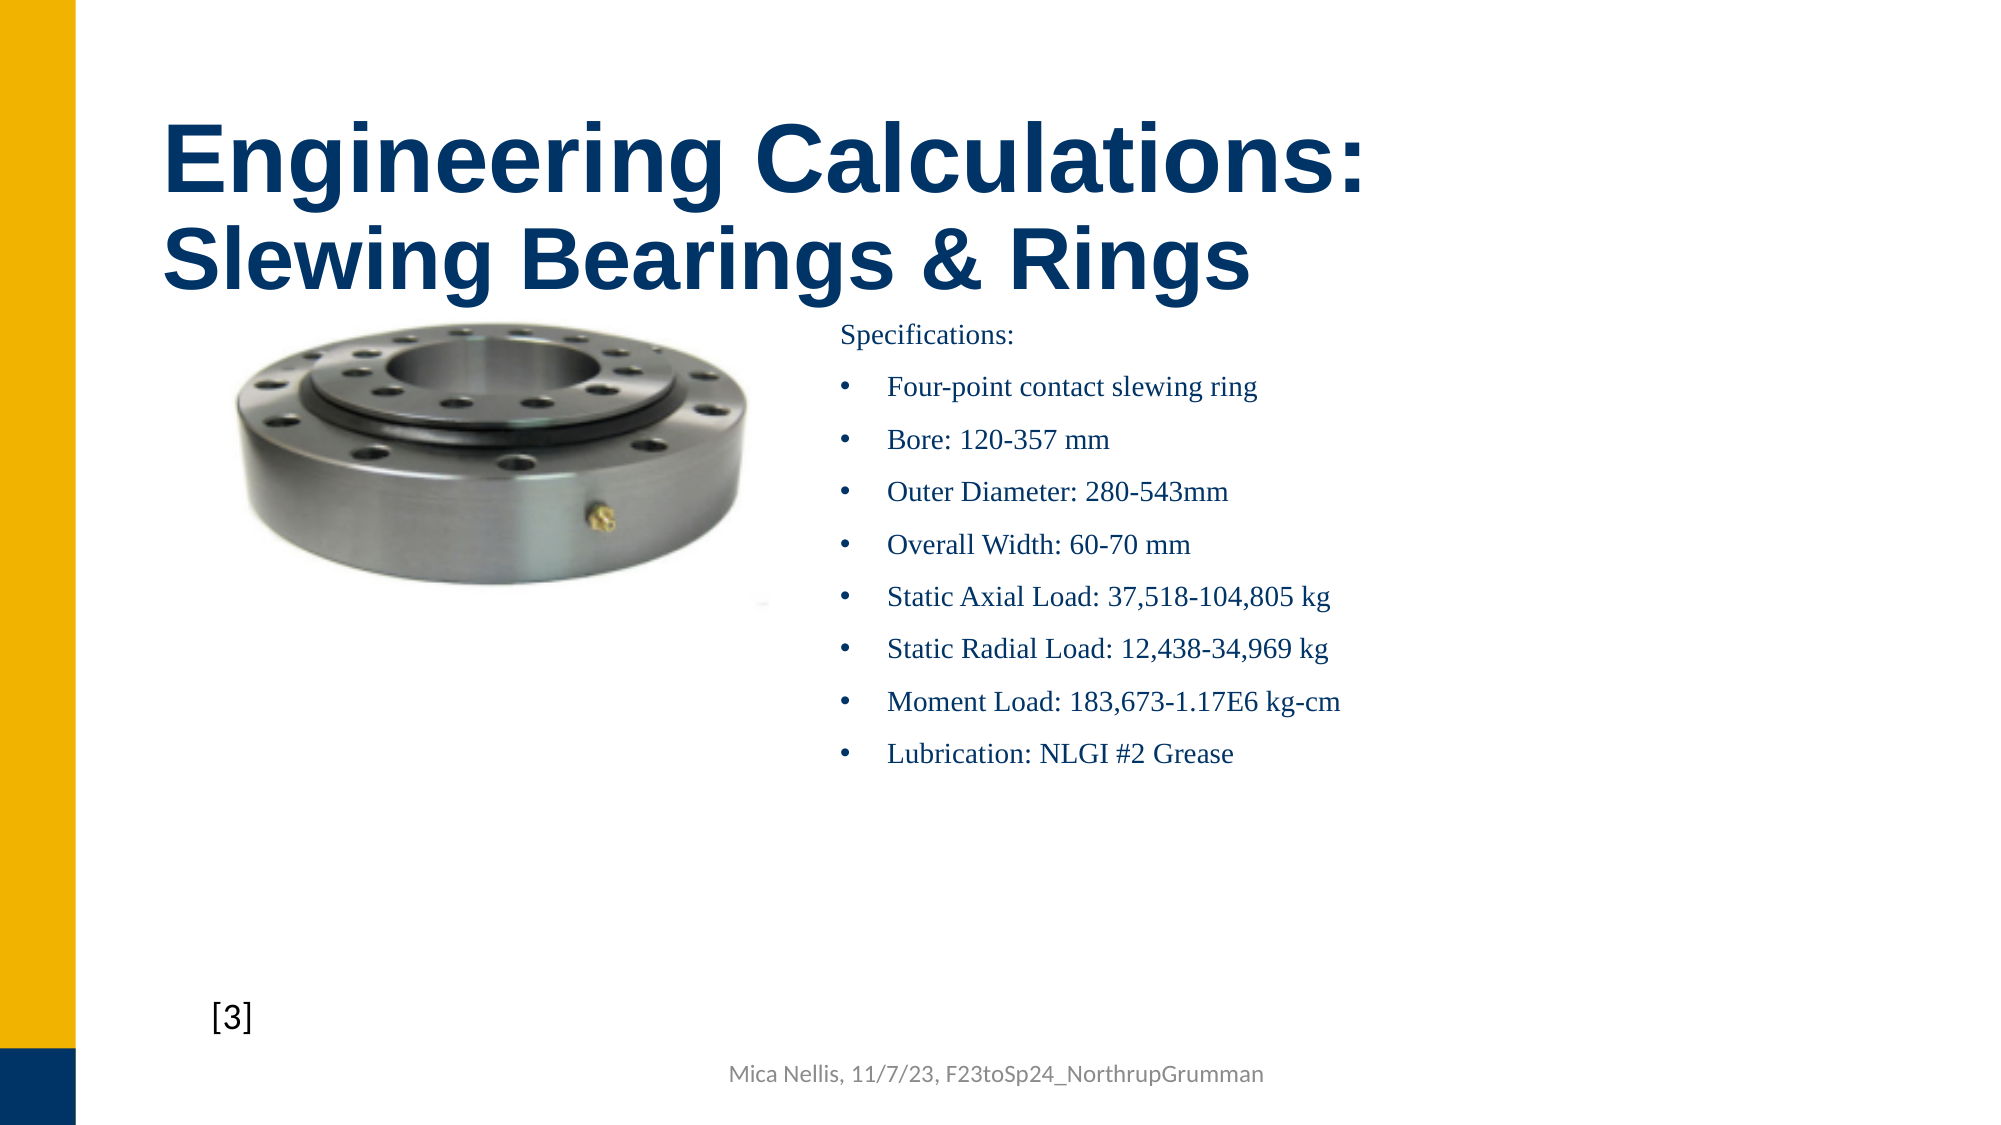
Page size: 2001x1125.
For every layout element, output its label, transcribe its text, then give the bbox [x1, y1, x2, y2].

text_box [3] [196, 984, 283, 1045]
picture [229, 318, 772, 615]
footer Mica Nellis, 11/7/23, F23toSp24_NorthrupGrumman [662, 1042, 1338, 1103]
title Engineering Calculations: Slewing Bearings & Rings [147, 100, 1873, 318]
text_box Specifications: Four-point contact slewing ring Bore: 120-357 mm Outer Diameter: 280-543mm Overall Width: 60-70 mm Static Axial Load: 37,518-104,805 kg Static Radial Load: 12,438-34,969 kg Moment Load: 183,673-1.17E6 kg-cm Lubrication: NLGI #2 Grease [825, 311, 1805, 984]
